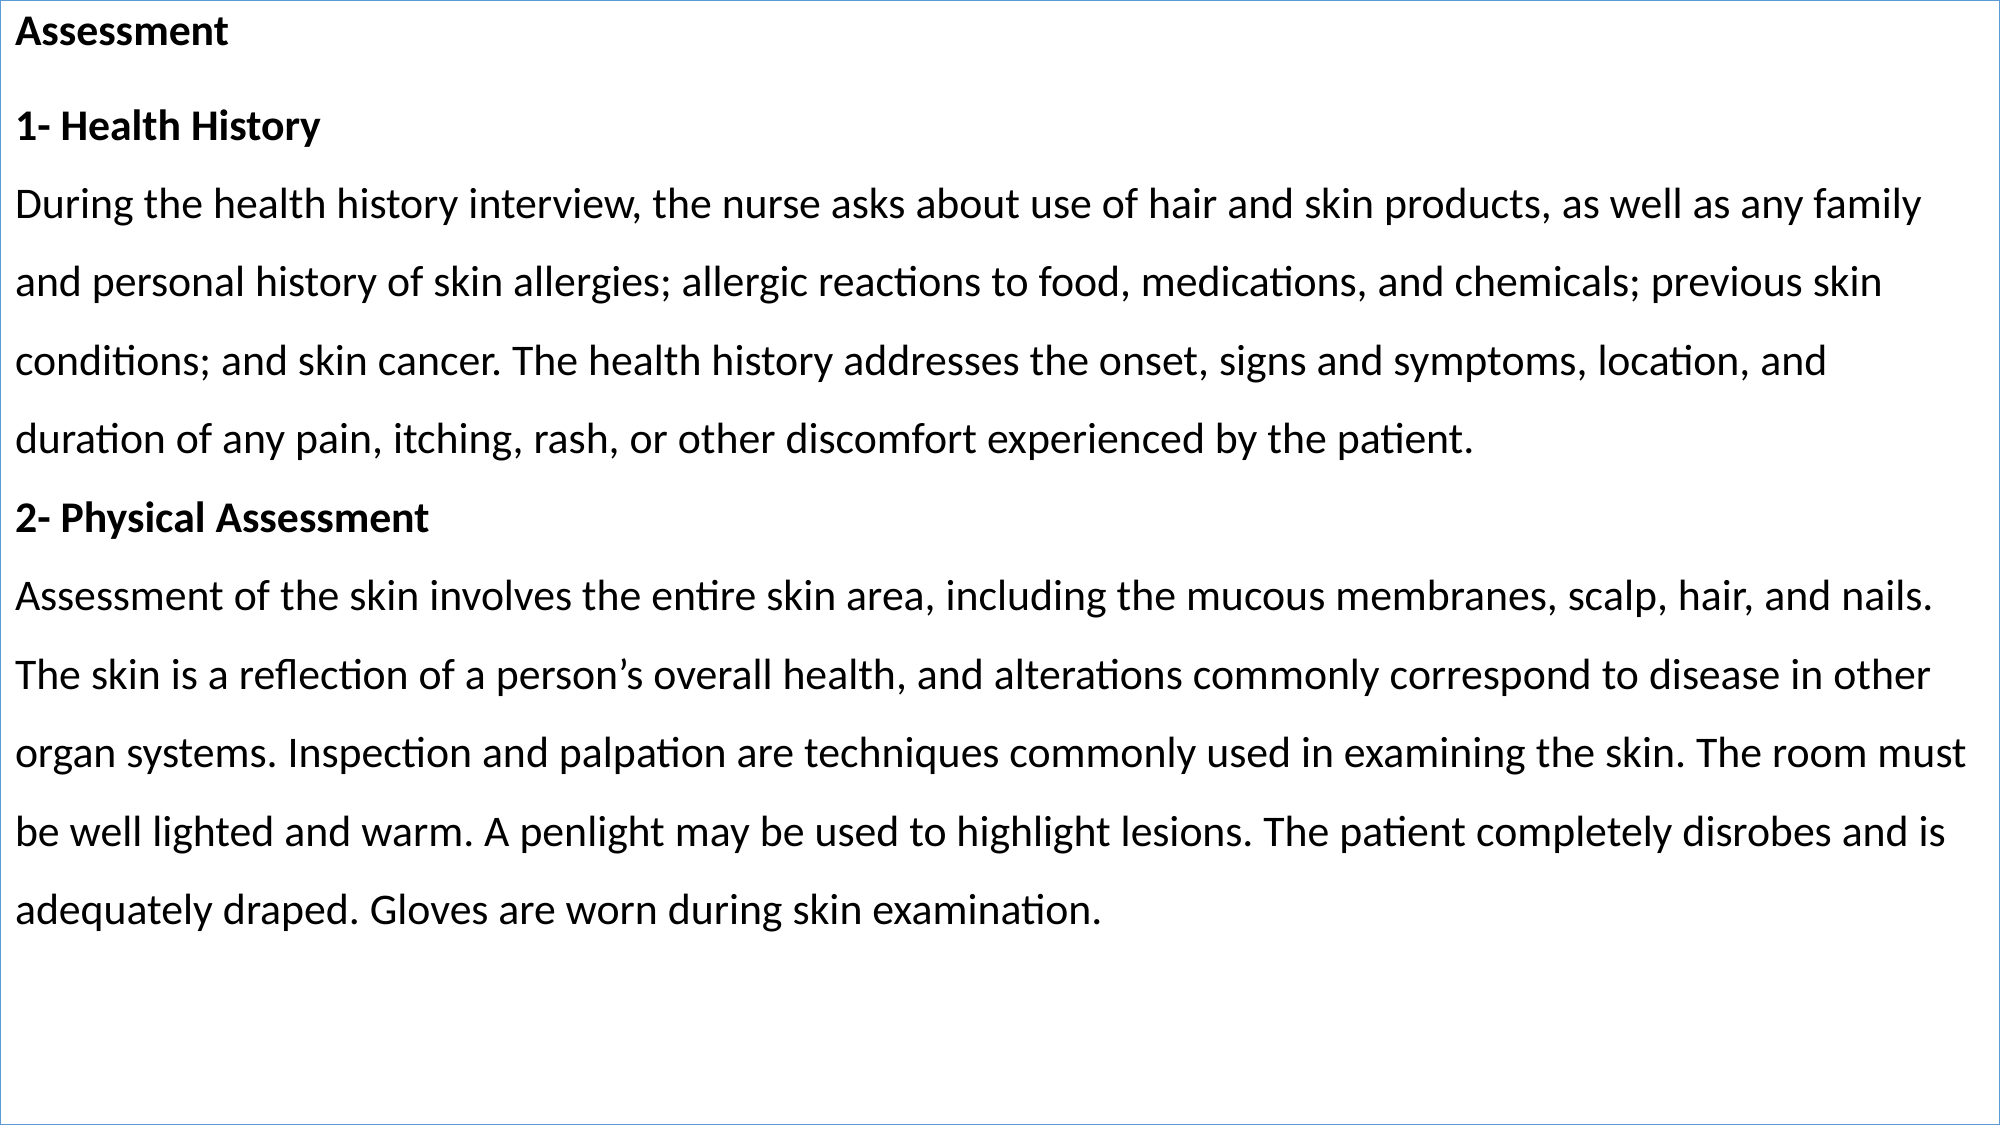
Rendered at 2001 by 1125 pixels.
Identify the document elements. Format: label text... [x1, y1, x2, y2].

list Assessment 1- Health History During the health history interview, the nurse asks about use of hair and skin products, as well as any family and personal history of skin allergies; allergic reactions to food, medications, and chemicals; previous skin conditions; and skin cancer. The health history addresses the onset, signs and symptoms, location, and duration of any pain, itching, rash, or other discomfort experienced by the patient. 2- Physical Assessment Assessment of the skin involves the entire skin area, including the mucous membranes, scalp, hair, and nails. The skin is a reflection of a person’s overall health, and alterations commonly correspond to disease in other organ systems. Inspection and palpation are techniques commonly used in examining the skin. The room must be well lighted and warm. A penlight may be used to highlight lesions. The patient completely disrobes and is adequately draped. Gloves are worn during skin examination. [0, 0, 2000, 1125]
